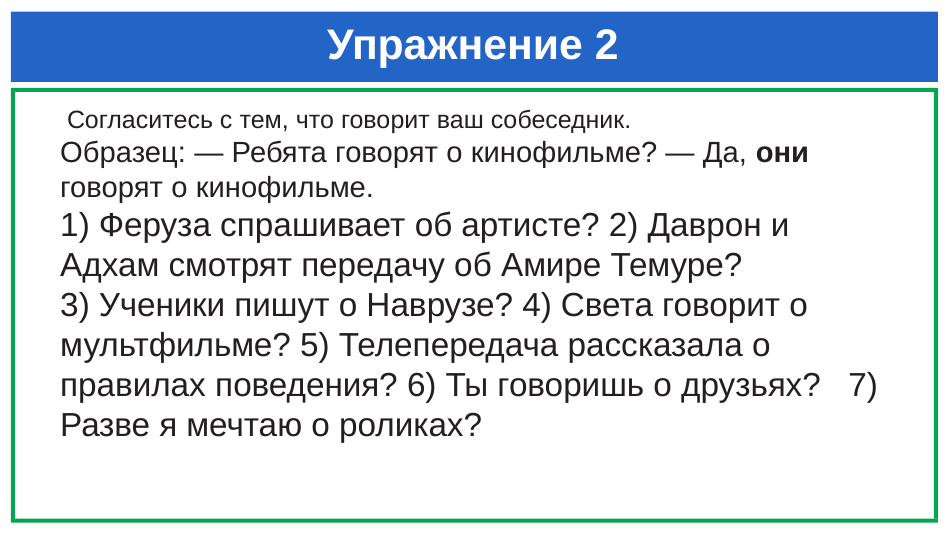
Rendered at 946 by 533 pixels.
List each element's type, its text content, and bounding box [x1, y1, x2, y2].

title Упражнение 2 [49, 16, 897, 69]
list Согласитесь с тем, что говорит ваш собеседник. Образец: — Ребята говорят о кинофильме? — Да, они говорят о кинофильме. 1) Феруза спрашивает об артисте? 2) Даврон и Адхам смотрят передачу об Амире Темуре? 3) Ученики пишут о Наврузе? 4) Света говорит о мультфильме? 5) Телепередача рассказала о правилах поведения? 6) Ты говоришь о друзьях? 7) Разве я мечтаю о роликах? [60, 103, 886, 447]
